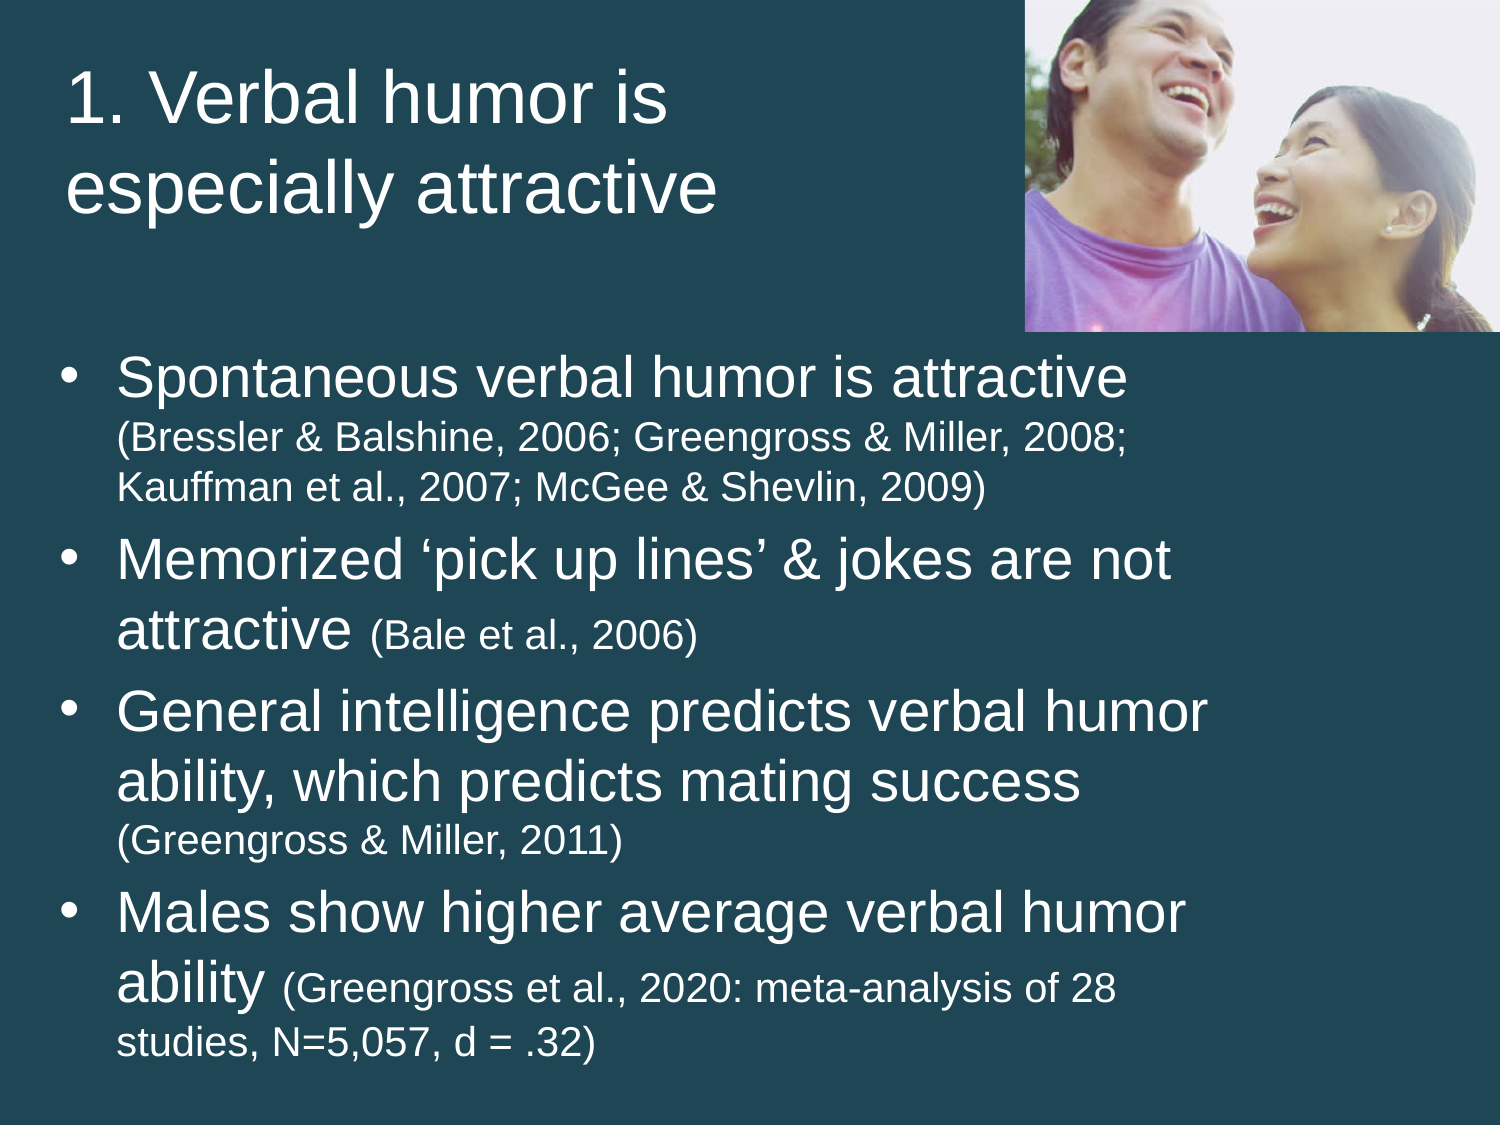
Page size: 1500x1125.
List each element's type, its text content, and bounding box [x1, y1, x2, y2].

list Spontaneous verbal humor is attractive (Bressler & Balshine, 2006; Greengross & Miller, 2008; Kauffman et al., 2007; McGee & Shevlin, 2009) Memorized ‘pick up lines’ & jokes are not attractive (Bale et al., 2006) General intelligence predicts verbal humor ability, which predicts mating success (Greengross & Miller, 2011) Males show higher average verbal humor ability (Greengross et al., 2020: meta-analysis of 28 studies, N=5,057, d = .32) [44, 331, 1258, 1075]
picture [1024, 0, 1500, 332]
title 1. Verbal humor is especially attractive [49, 44, 1019, 233]
